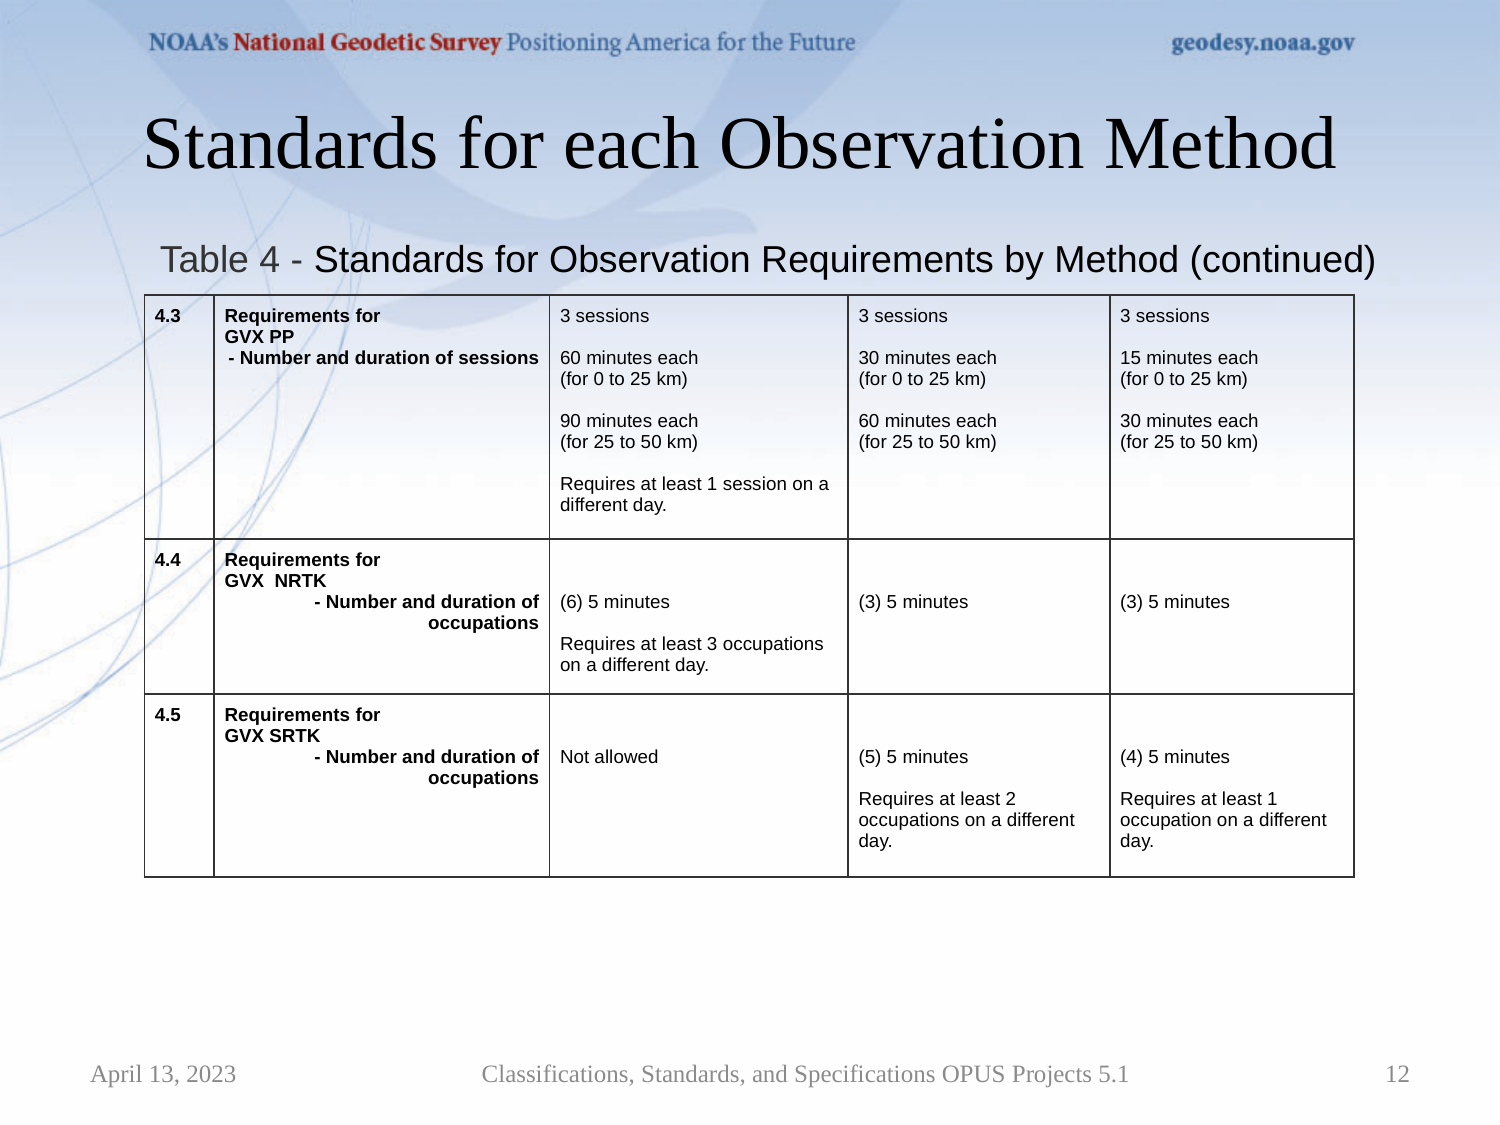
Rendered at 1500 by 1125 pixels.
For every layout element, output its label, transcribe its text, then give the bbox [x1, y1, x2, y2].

table_header 3 sessions 15 minutes each (for 0 to 25 km) 30 minutes each (for 25 to 50 km) [1111, 296, 1353, 538]
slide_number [75, 1042, 286, 1103]
picture [0, 0, 1500, 1125]
table_header 3 sessions 60 minutes each (for 0 to 25 km) 90 minutes each (for 25 to 50 km) Requires at least 1 session on a different day. [550, 296, 847, 538]
title Standards for each Observation Method [75, 45, 1425, 233]
footer Classifications, Standards, and Specifications OPUS Projects 5.1 [345, 1042, 1267, 1103]
table_cell Requirements for GVX NRTK - Number and duration of occupations [215, 540, 549, 693]
table_cell 4.5 [145, 695, 213, 876]
table_header 4.3 [145, 296, 213, 538]
text_box Table 4 - Standards for Observation Requirements by Method (continued) [145, 228, 1426, 288]
table_header 3 sessions 30 minutes each (for 0 to 25 km) 60 minutes each (for 25 to 50 km) [849, 296, 1109, 538]
slide_number 12 [1307, 1042, 1425, 1103]
table_cell (4) 5 minutes Requires at least 1 occupation on a different day. [1111, 695, 1353, 876]
table_cell 4.4 [145, 540, 213, 693]
table_cell (6) 5 minutes Requires at least 3 occupations on a different day. [550, 540, 847, 693]
table_cell Not allowed [550, 695, 847, 876]
table_cell (5) 5 minutes Requires at least 2 occupations on a different day. [849, 695, 1109, 876]
table_cell Requirements for GVX SRTK - Number and duration of occupations [215, 695, 549, 876]
table_cell (3) 5 minutes [1111, 540, 1353, 693]
table_header Requirements for GVX PP - Number and duration of sessions [215, 296, 549, 538]
table_cell (3) 5 minutes [849, 540, 1109, 693]
text_box [345, 262, 1500, 338]
